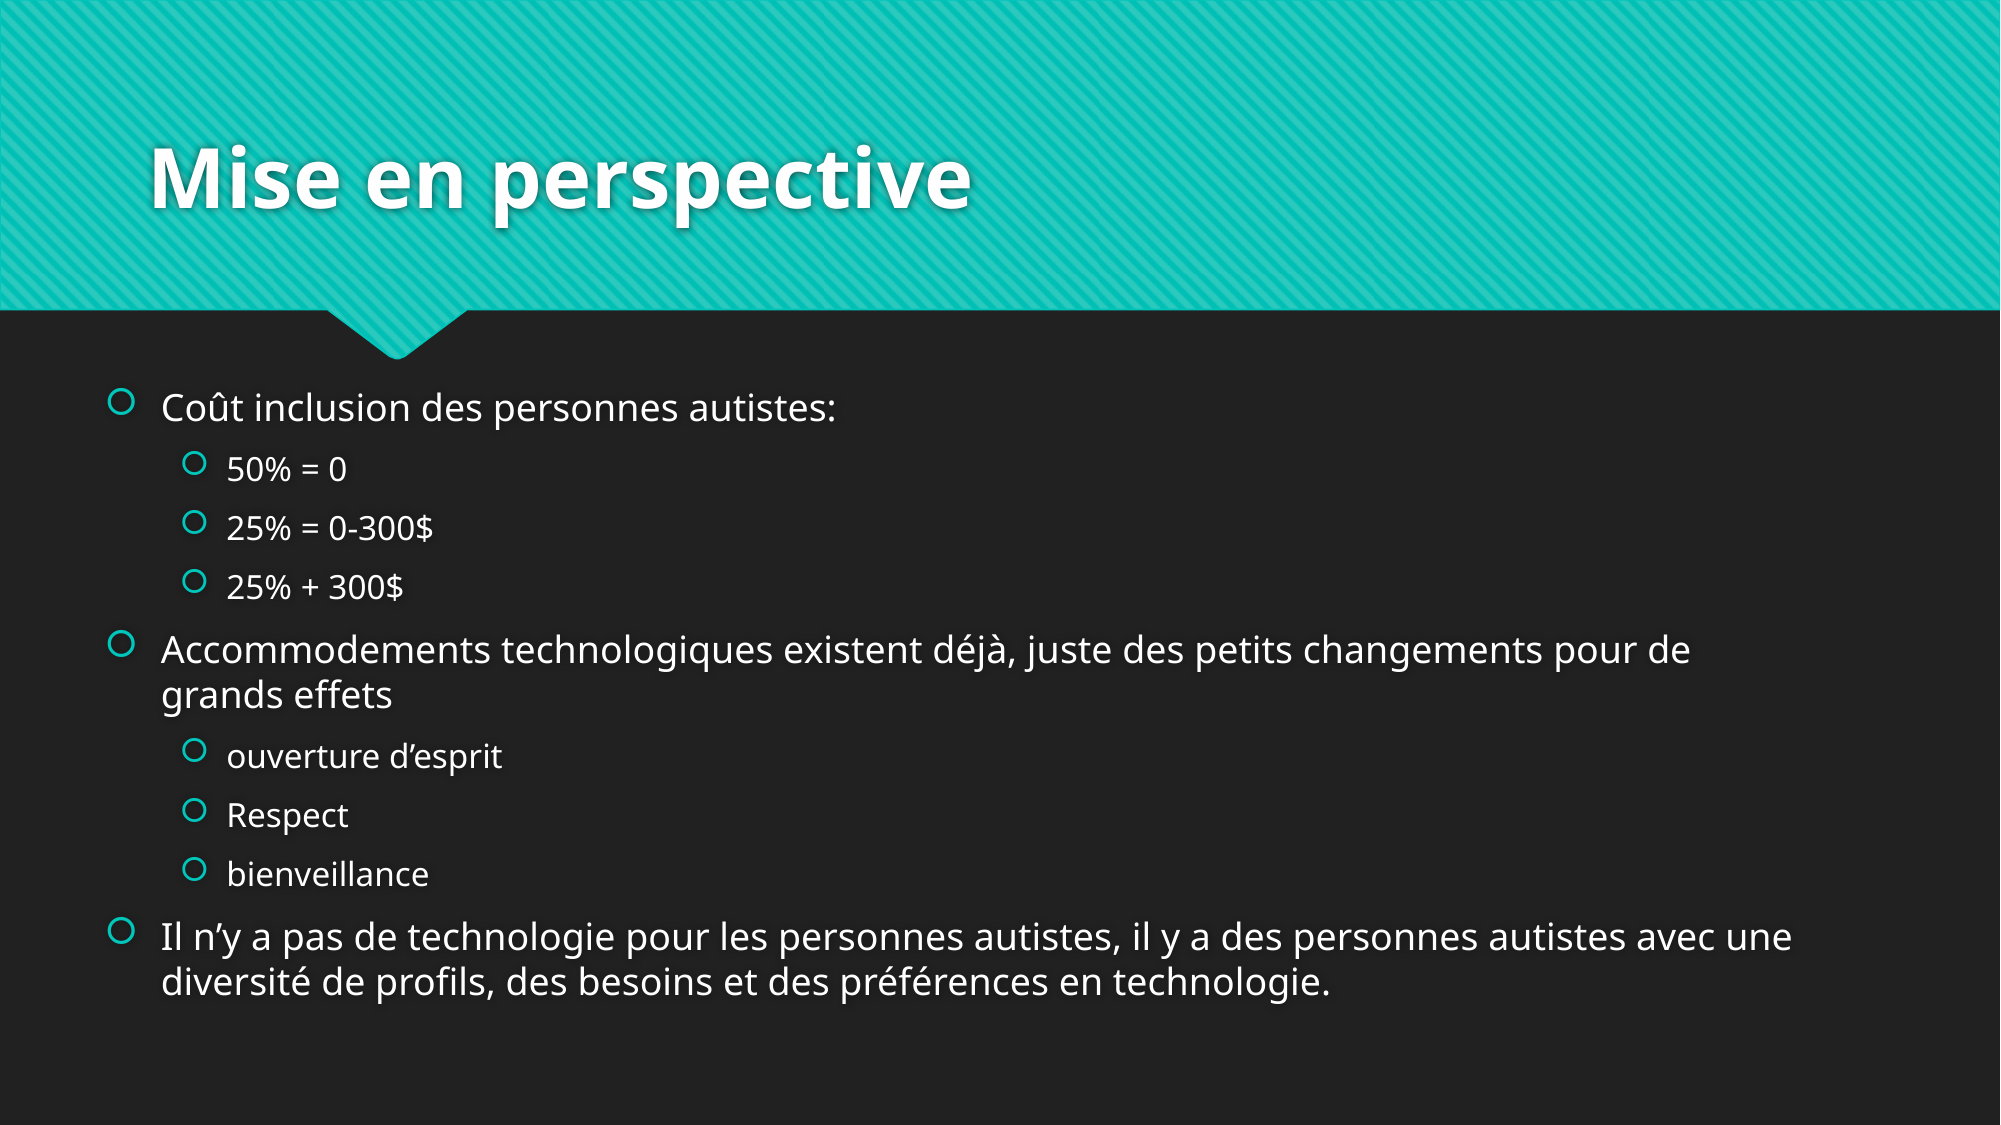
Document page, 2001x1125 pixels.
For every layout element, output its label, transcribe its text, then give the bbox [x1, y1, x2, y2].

list Coût inclusion des personnes autistes: 50% = 0 25% = 0-300$ 25% + 300$ Accommodements technologiques existent déjà, juste des petits changements pour de grands effets ouverture d’esprit Respect bienveillance Il n’y a pas de technologie pour les personnes autistes, il y a des personnes autistes avec une diversité de profils, des besoins et des préférences en technologie. [89, 335, 1815, 1052]
title Mise en perspective [132, 73, 1868, 233]
